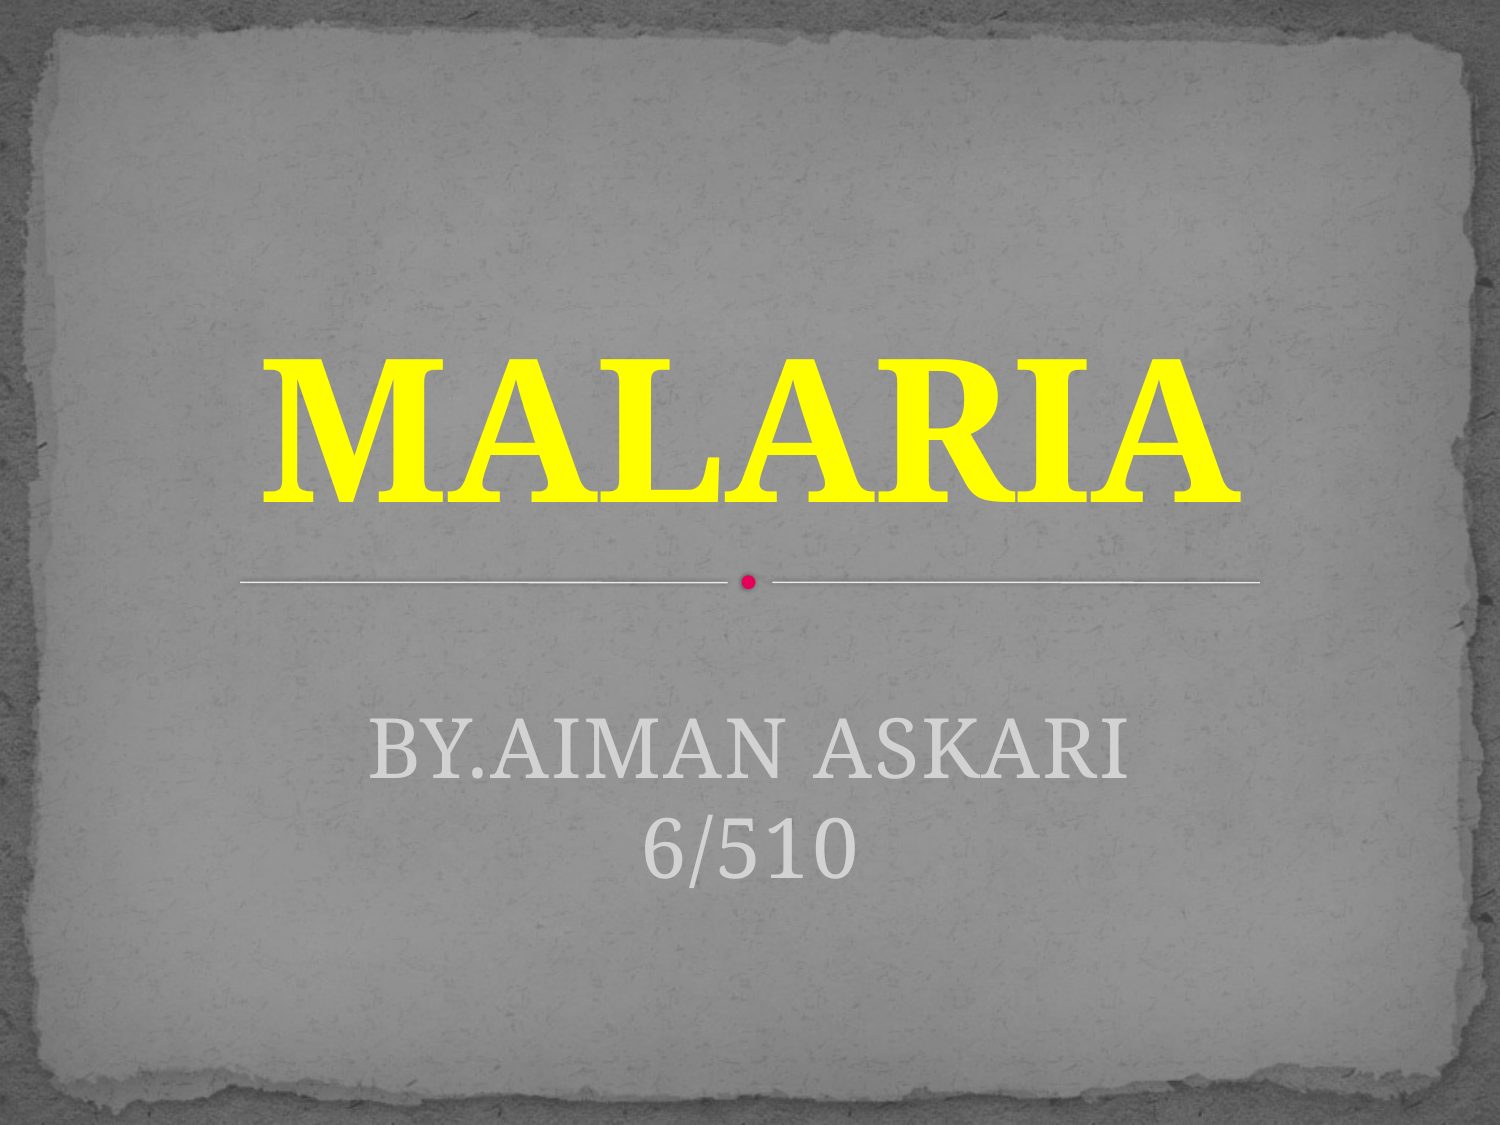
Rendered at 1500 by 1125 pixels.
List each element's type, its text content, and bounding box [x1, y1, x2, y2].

title MALARIA [88, 224, 1412, 550]
subtitle BY.AIMAN ASKARI 6/510 [88, 687, 1412, 1025]
